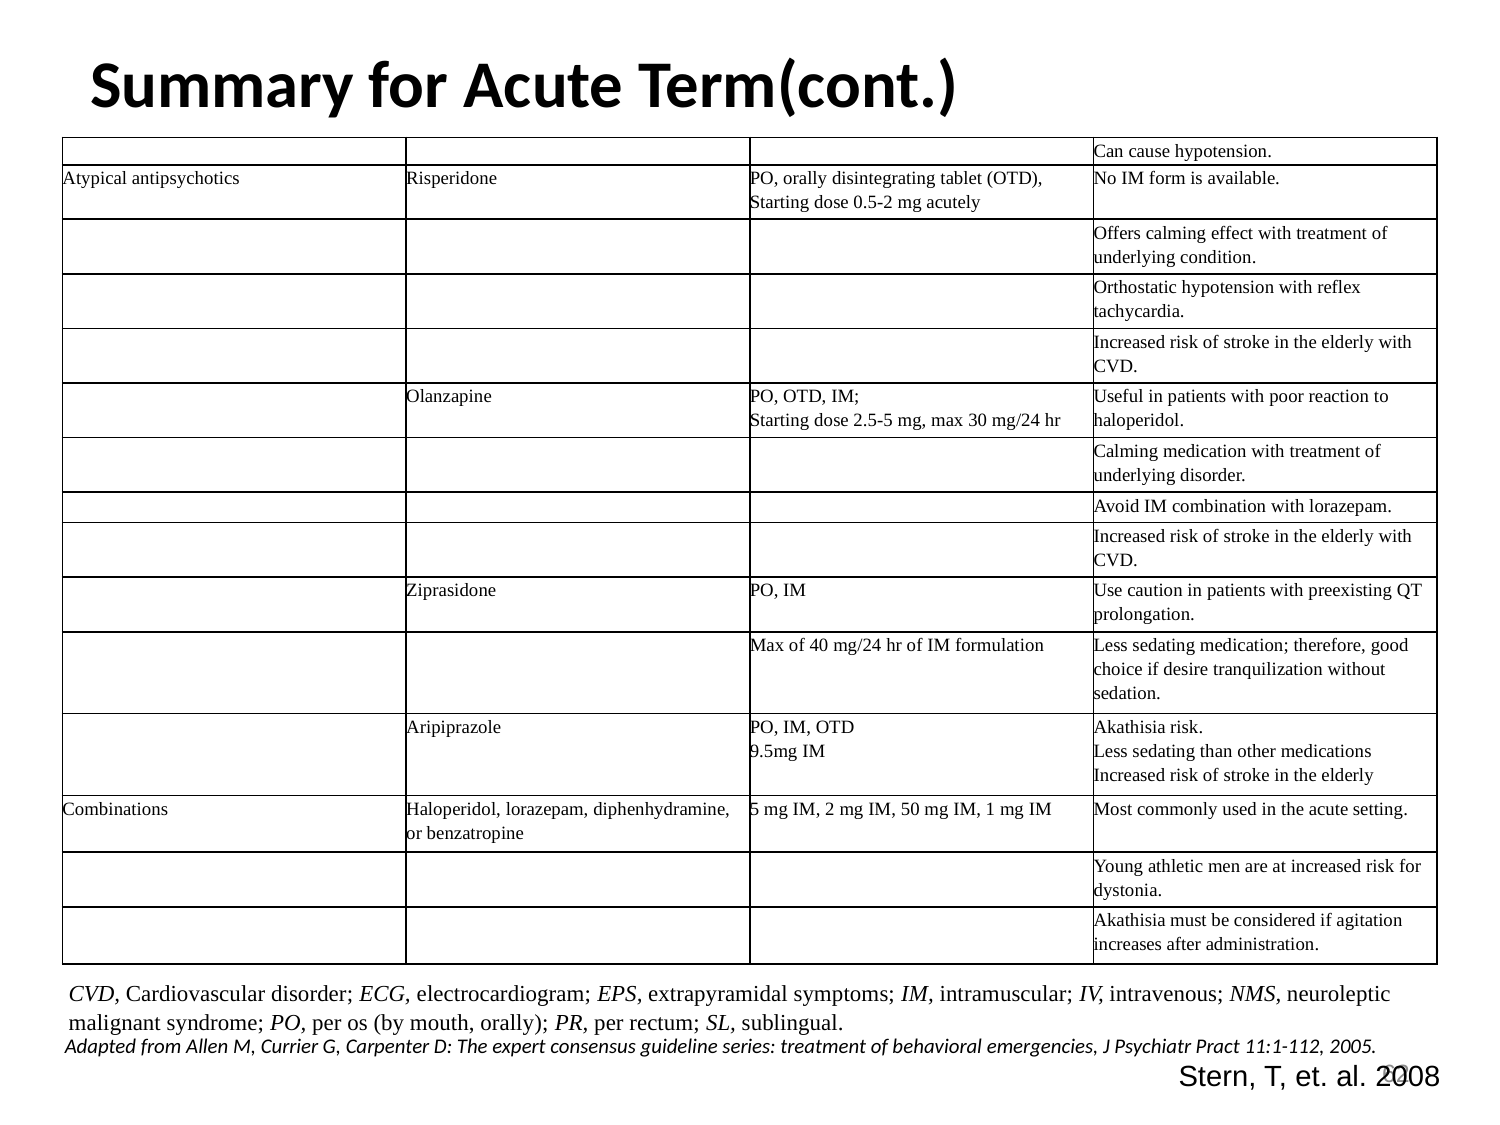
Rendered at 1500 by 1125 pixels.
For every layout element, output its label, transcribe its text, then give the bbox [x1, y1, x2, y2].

table_cell Haloperidol, lorazepam, diphenhydramine, or benzatropine [407, 796, 749, 851]
table_cell [751, 275, 1093, 328]
table_cell [63, 438, 405, 491]
table_cell [751, 853, 1093, 906]
table_cell [407, 523, 749, 576]
table_cell [407, 329, 749, 382]
table_cell PO, IM [751, 578, 1093, 631]
table_cell Use caution in patients with preexisting QT prolongation. [1094, 578, 1436, 631]
table_cell [407, 438, 749, 491]
table_cell Avoid IM combination with lorazepam. [1094, 493, 1436, 522]
table_header [63, 138, 405, 164]
table_cell Most commonly used in the acute setting. [1094, 796, 1436, 851]
table_cell [63, 578, 405, 631]
table_cell No IM form is available. [1094, 166, 1436, 218]
table_cell [63, 853, 405, 906]
table_cell [63, 329, 405, 382]
table_cell [63, 275, 405, 328]
slide_number 62 [1074, 1065, 1425, 1103]
table_cell [63, 493, 405, 522]
table_cell [751, 329, 1093, 382]
table_cell [751, 908, 1093, 963]
table_cell [751, 438, 1093, 491]
table_header [751, 138, 1093, 164]
text_box Adapted from Allen M, Currier G, Carpenter D: The expert consensus guideline series: treatment of behavioral emergencies, J Psychiatr Pract 11:1-112, 2005. [50, 1038, 1425, 1065]
text_box Stern, T, et. al. 2008 [1163, 1049, 1456, 1100]
table_cell Risperidone [407, 166, 749, 218]
table_cell [407, 633, 749, 713]
table_cell Ziprasidone [407, 578, 749, 631]
table_cell [63, 714, 405, 795]
table_cell [407, 493, 749, 522]
table_cell Akathisia risk. Less sedating than other medications Increased risk of stroke in the elderly [1094, 714, 1436, 795]
table_cell [63, 908, 405, 963]
table_cell [63, 384, 405, 437]
table_cell [63, 633, 405, 713]
table_cell PO, orally disintegrating tablet (OTD), Starting dose 0.5-2 mg acutely [751, 166, 1093, 218]
table_cell Young athletic men are at increased risk for dystonia. [1094, 853, 1436, 906]
table_cell Akathisia must be considered if agitation increases after administration. [1094, 908, 1436, 963]
table_cell [63, 220, 405, 273]
table_cell Aripiprazole [407, 714, 749, 795]
table_cell [751, 493, 1093, 522]
table_cell Orthostatic hypotension with reflex tachycardia. [1094, 275, 1436, 328]
table_cell [407, 220, 749, 273]
table_cell [407, 853, 749, 906]
table_header Can cause hypotension. [1094, 138, 1436, 164]
table_cell Combinations [63, 796, 405, 851]
table_header [407, 138, 749, 164]
table_cell Olanzapine [407, 384, 749, 437]
table_cell [407, 908, 749, 963]
table_cell PO, IM, OTD 9.5mg IM [751, 714, 1093, 795]
table_cell [63, 523, 405, 576]
table_cell Increased risk of stroke in the elderly with CVD. [1094, 523, 1436, 576]
table_cell 5 mg IM, 2 mg IM, 50 mg IM, 1 mg IM [751, 796, 1093, 851]
table_cell Atypical antipsychotics [63, 166, 405, 218]
table_cell [407, 275, 749, 328]
table_header CVD, Cardiovascular disorder; ECG, electrocardiogram; EPS, extrapyramidal symptoms; IM, intramuscular; IV, intravenous; NMS, neuroleptic malignant syndrome; PO, per os (by mouth, orally); PR, per rectum; SL, sublingual. [44, 975, 1475, 1038]
table_cell PO, OTD, IM; Starting dose 2.5-5 mg, max 30 mg/24 hr [751, 384, 1093, 437]
title Summary for Acute Term(cont.) [75, 0, 1425, 137]
table_cell Calming medication with treatment of underlying disorder. [1094, 438, 1436, 491]
table_cell [751, 523, 1093, 576]
table_cell Max of 40 mg/24 hr of IM formulation [751, 633, 1093, 713]
table_cell Useful in patients with poor reaction to haloperidol. [1094, 384, 1436, 437]
table_cell [751, 220, 1093, 273]
table_cell Offers calming effect with treatment of underlying condition. [1094, 220, 1436, 273]
table_cell Increased risk of stroke in the elderly with CVD. [1094, 329, 1436, 382]
table_cell Less sedating medication; therefore, good choice if desire tranquilization without sedation. [1094, 633, 1436, 713]
